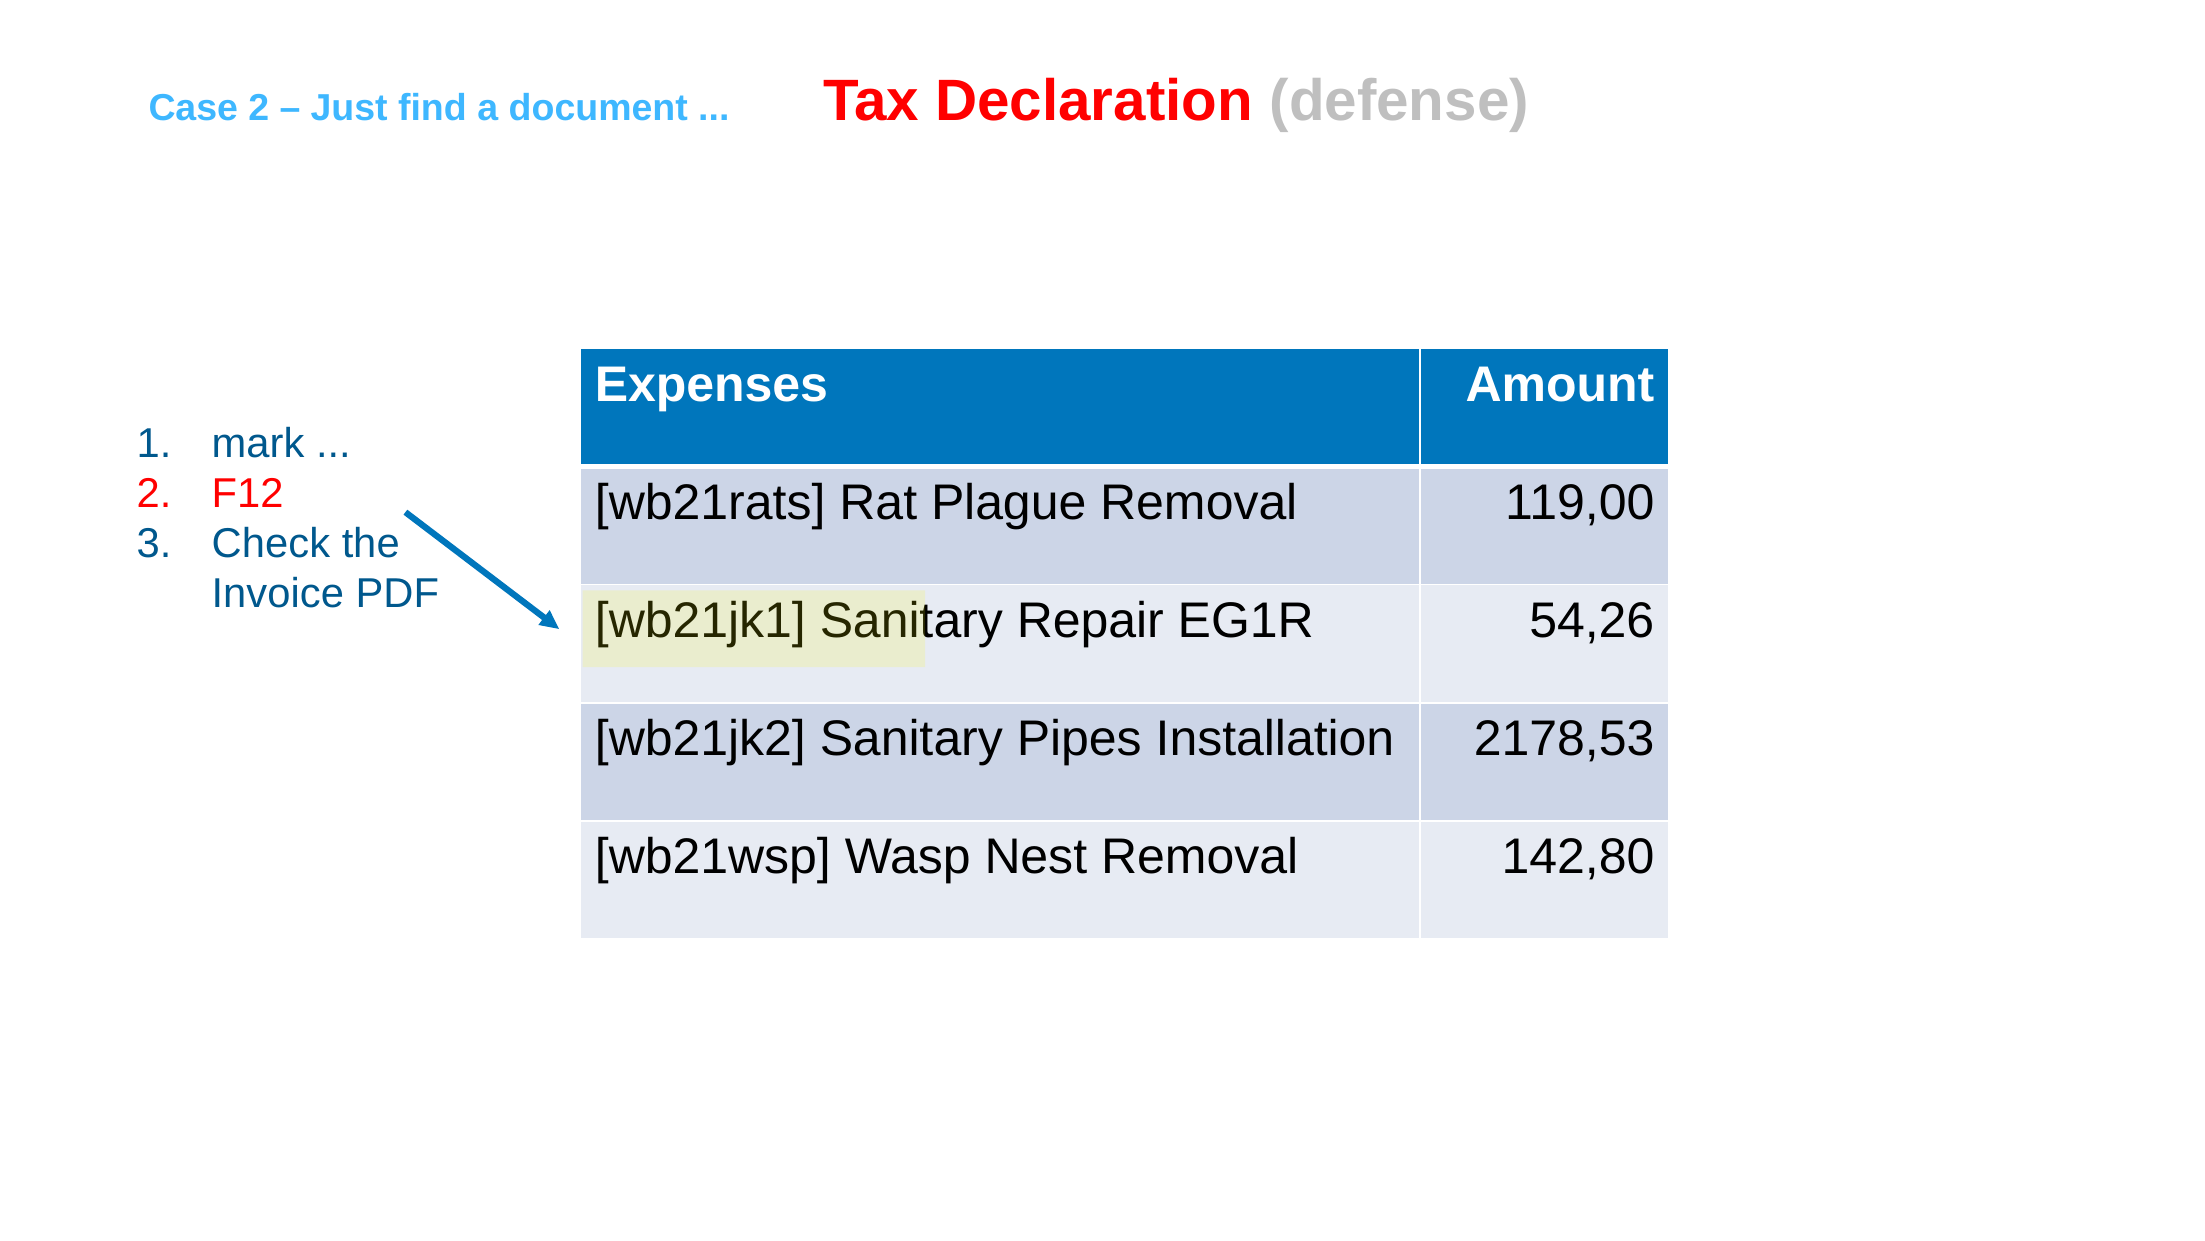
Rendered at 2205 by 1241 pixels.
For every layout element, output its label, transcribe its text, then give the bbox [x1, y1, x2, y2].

table_cell 54,26 [1421, 585, 1668, 702]
table_cell [wb21rats] Rat Plague Removal [581, 469, 1419, 584]
text_box mark ... F12 Check the Invoice PDF [121, 407, 500, 623]
table_cell [wb21wsp] Wasp Nest Removal [581, 822, 1419, 938]
table_cell [wb21jk2] Sanitary Pipes Installation [581, 704, 1419, 820]
table_header Amount [1421, 349, 1668, 464]
table_cell 119,00 [1421, 469, 1668, 584]
text_box Case 2 – Just find a document ... Tax Declaration (defense) [133, 29, 2071, 145]
table_header Expenses [581, 349, 1419, 464]
table_cell 142,80 [1421, 822, 1668, 938]
table_cell 2178,53 [1421, 704, 1668, 820]
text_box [405, 511, 560, 630]
table_cell [wb21jk1] Sanitary Repair EG1R [581, 585, 1419, 702]
text_box [582, 590, 926, 668]
